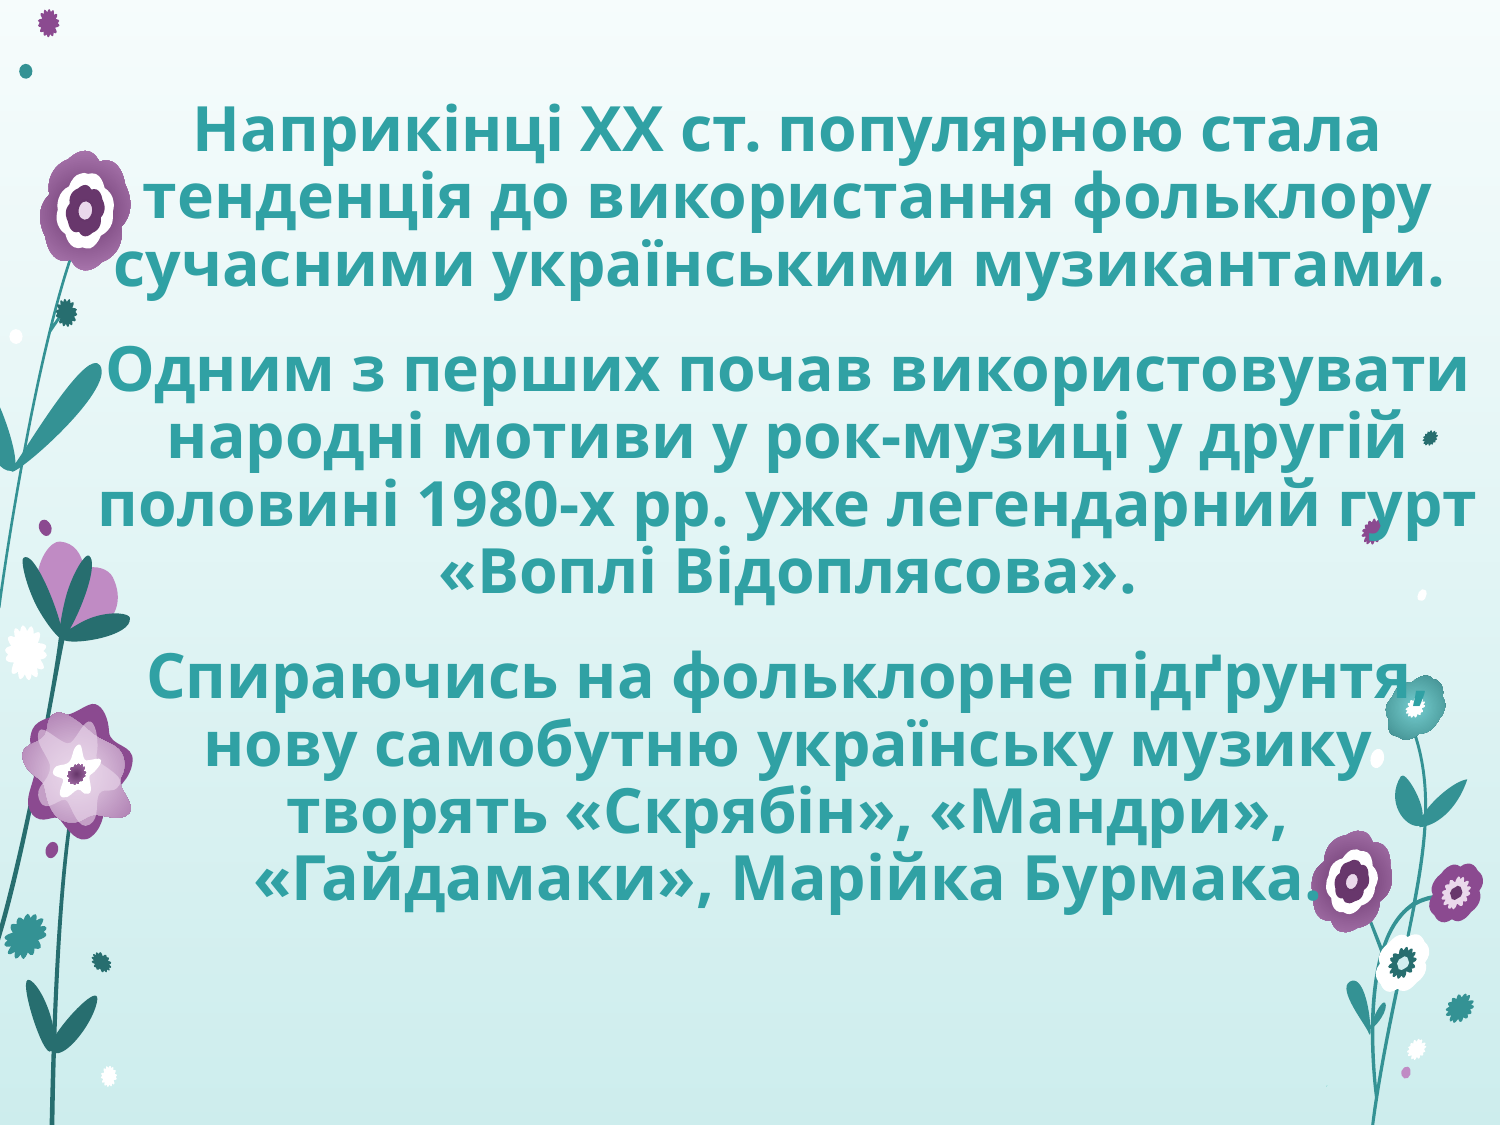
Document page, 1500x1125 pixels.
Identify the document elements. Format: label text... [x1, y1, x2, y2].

list Наприкінці ХХ ст. популярною стала тенденція до використання фольклору сучасними українськими музикантами. Одним з перших почав використовувати народні мотиви у рок-музиці у другій половині 1980-х рр. уже легендарний гурт «Воплі Відоплясова». Спираючись на фольклорне підґрунтя, нову самобутню українську музику творять «Скрябін», «Мандри», «Гайдамаки», Марійка Бурмака. [76, 90, 1500, 268]
